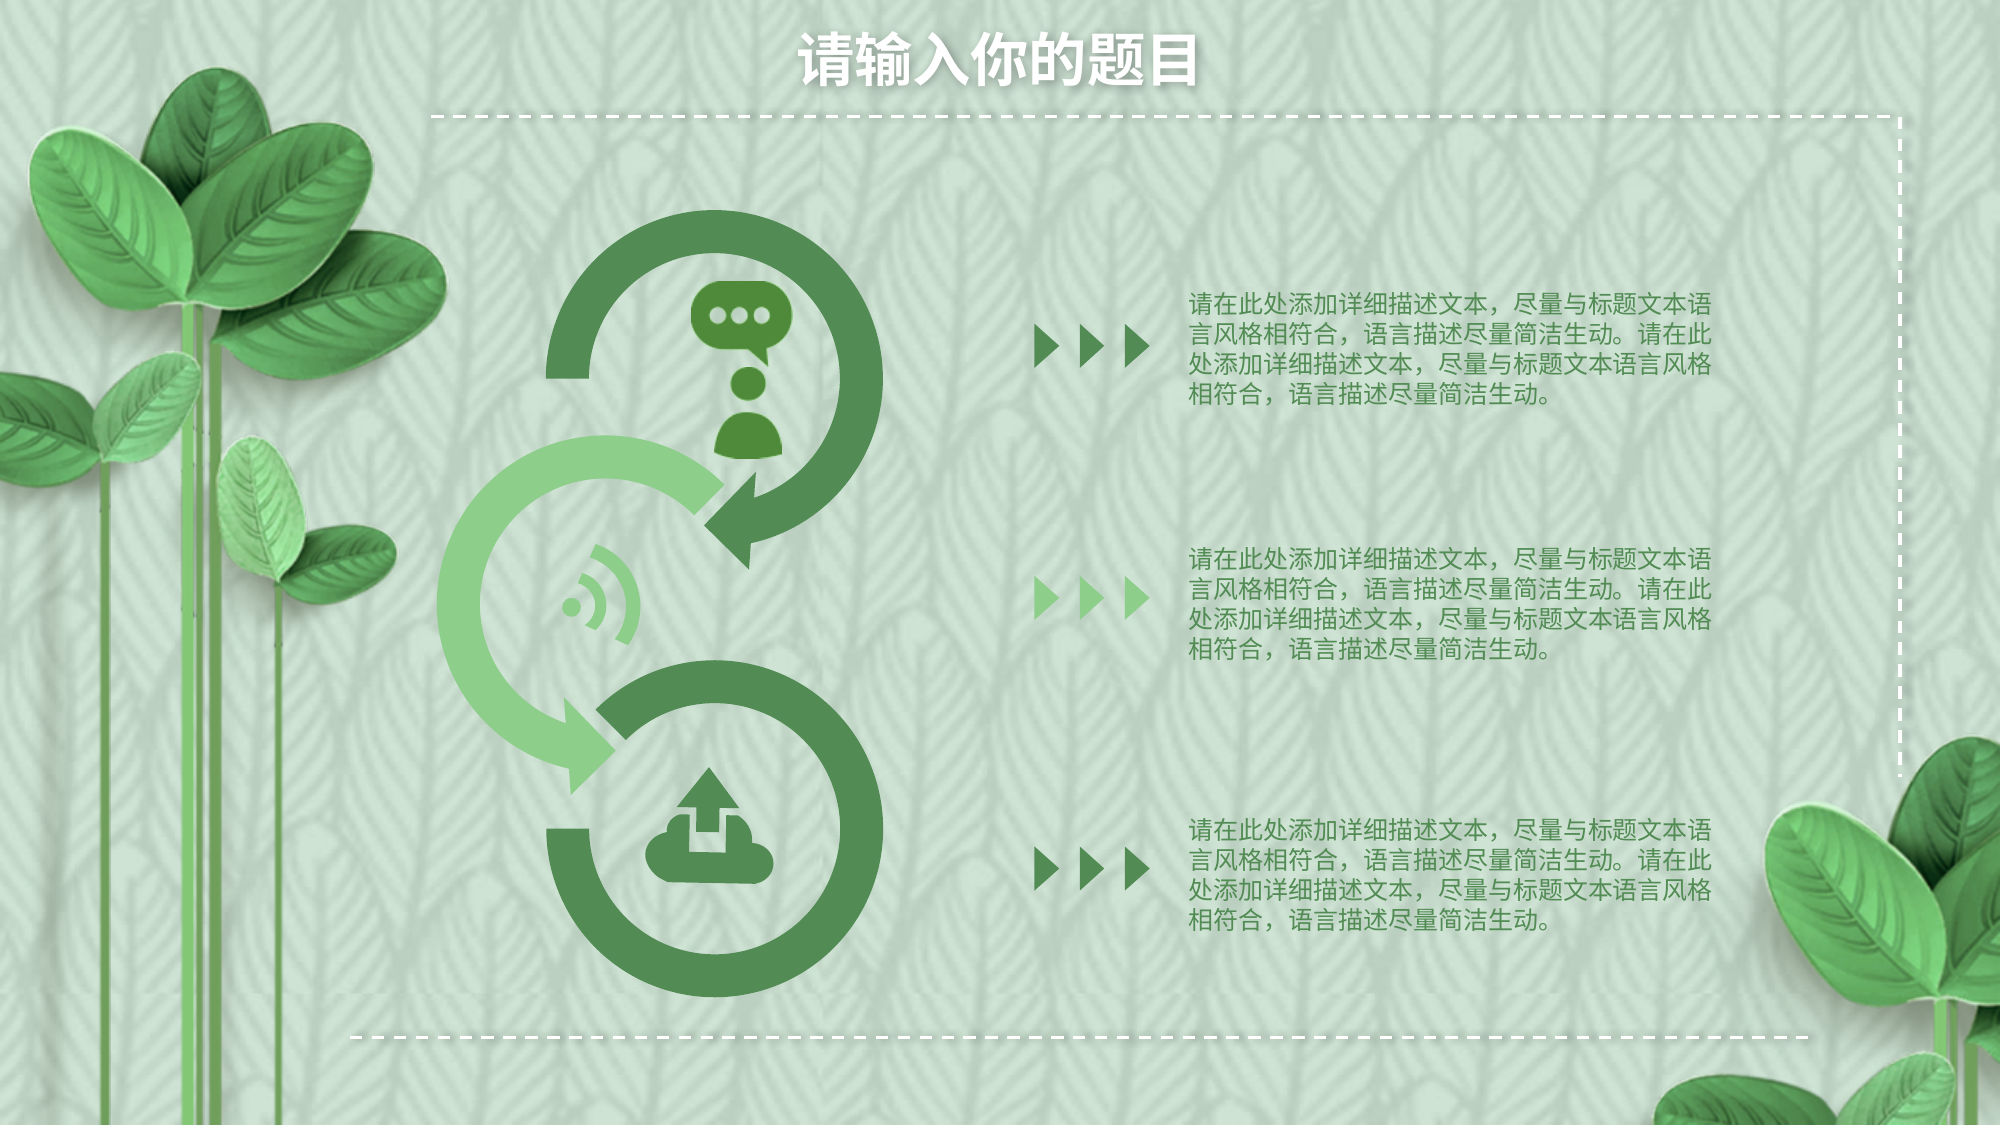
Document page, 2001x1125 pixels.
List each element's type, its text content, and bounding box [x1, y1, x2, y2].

text_box [545, 659, 885, 999]
text_box 请在此处添加详细描述文本，尽量与标题文本语言风格相符合，语言描述尽量简洁生动。请在此处添加详细描述文本，尽量与标题文本语言风格相符合，语言描述尽量简洁生动。 [1173, 807, 1749, 972]
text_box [562, 555, 649, 634]
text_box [636, 772, 765, 885]
text_box [435, 434, 727, 798]
text_box [544, 209, 884, 572]
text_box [1034, 846, 1150, 891]
text_box 请在此处添加详细描述文本，尽量与标题文本语言风格相符合，语言描述尽量简洁生动。请在此处添加详细描述文本，尽量与标题文本语言风格相符合，语言描述尽量简洁生动。 [1173, 281, 1749, 446]
text_box 请在此处添加详细描述文本，尽量与标题文本语言风格相符合，语言描述尽量简洁生动。请在此处添加详细描述文本，尽量与标题文本语言风格相符合，语言描述尽量简洁生动。 [1173, 536, 1749, 702]
picture [0, 0, 2000, 1125]
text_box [1034, 575, 1150, 620]
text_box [1034, 323, 1150, 368]
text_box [691, 281, 793, 459]
